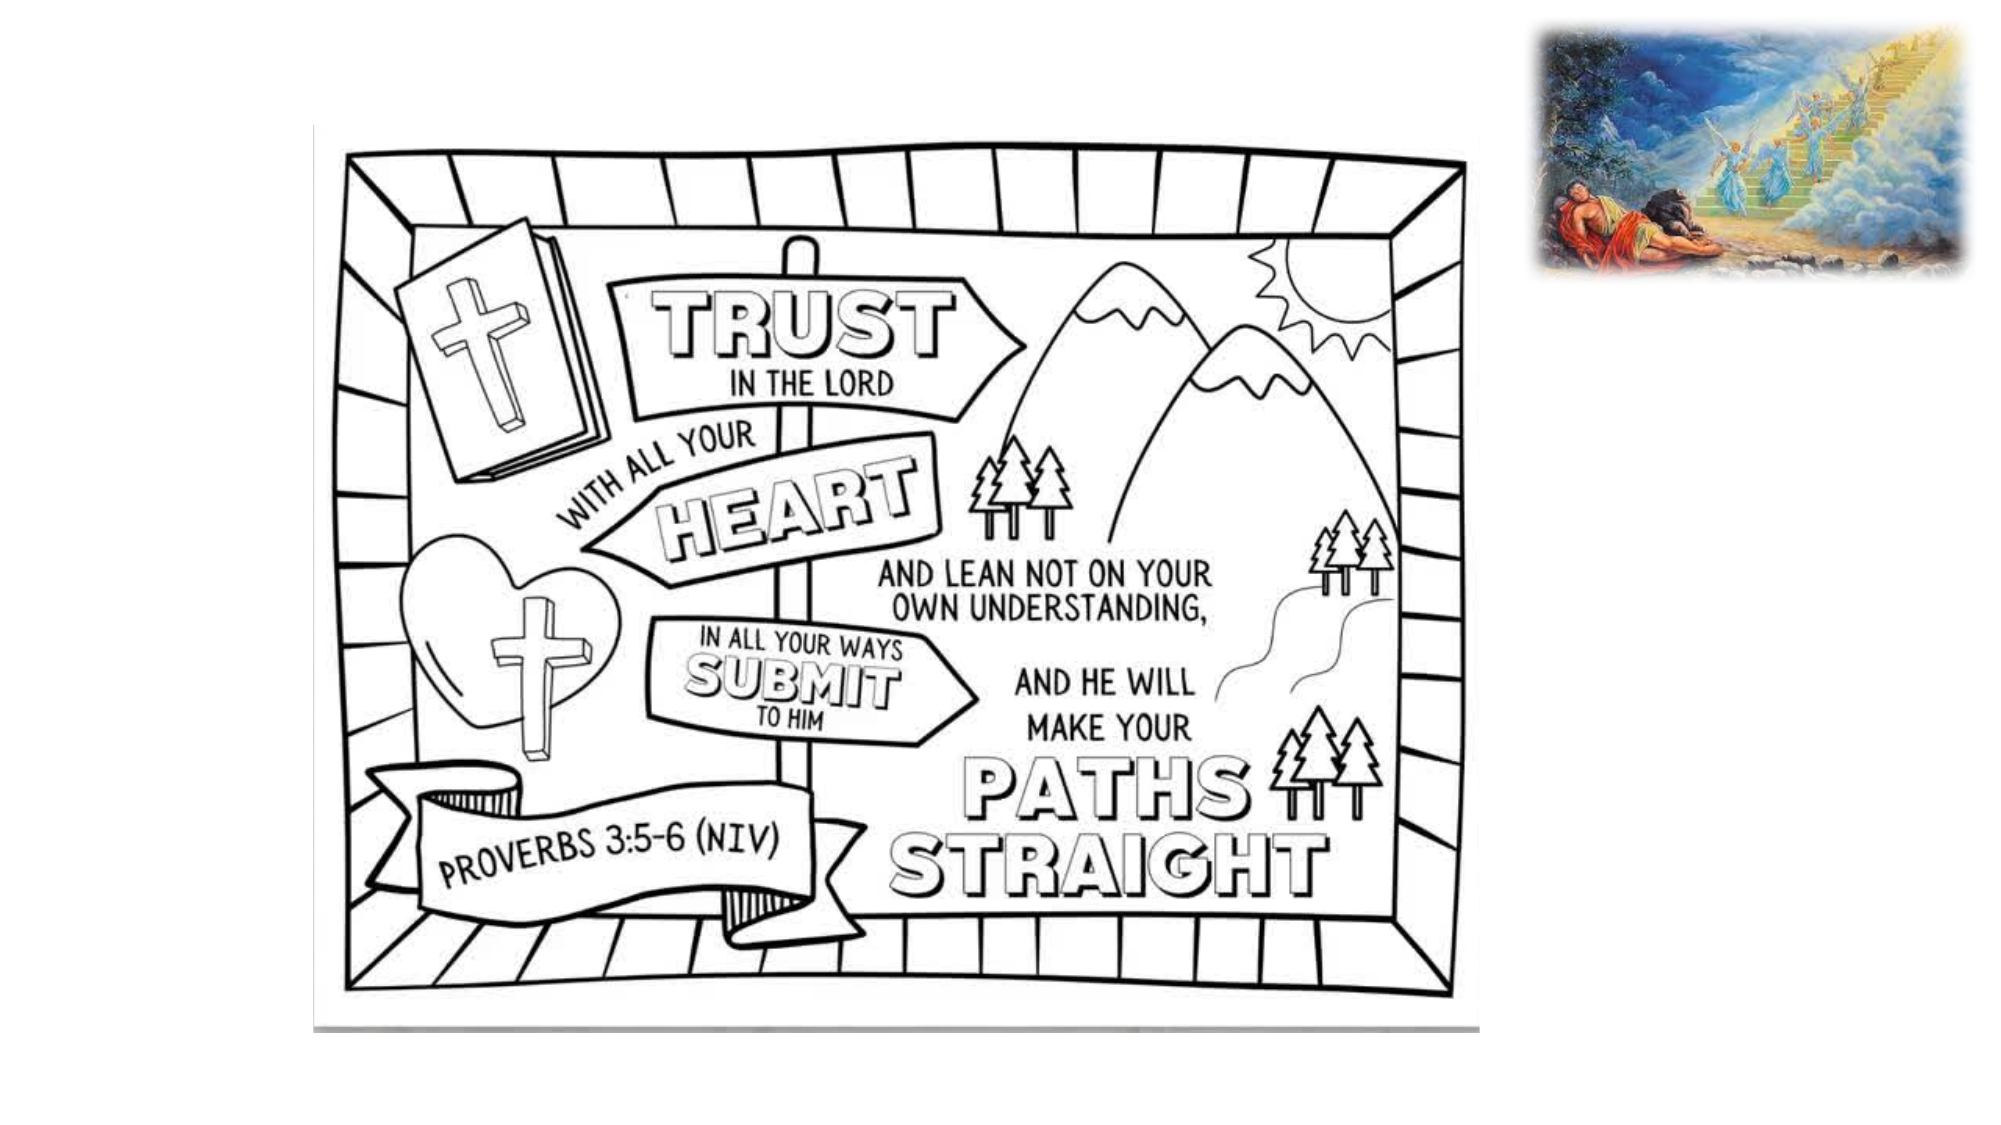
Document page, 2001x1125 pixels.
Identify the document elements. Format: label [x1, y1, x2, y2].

picture [313, 125, 1480, 1033]
picture [1522, 15, 1978, 286]
